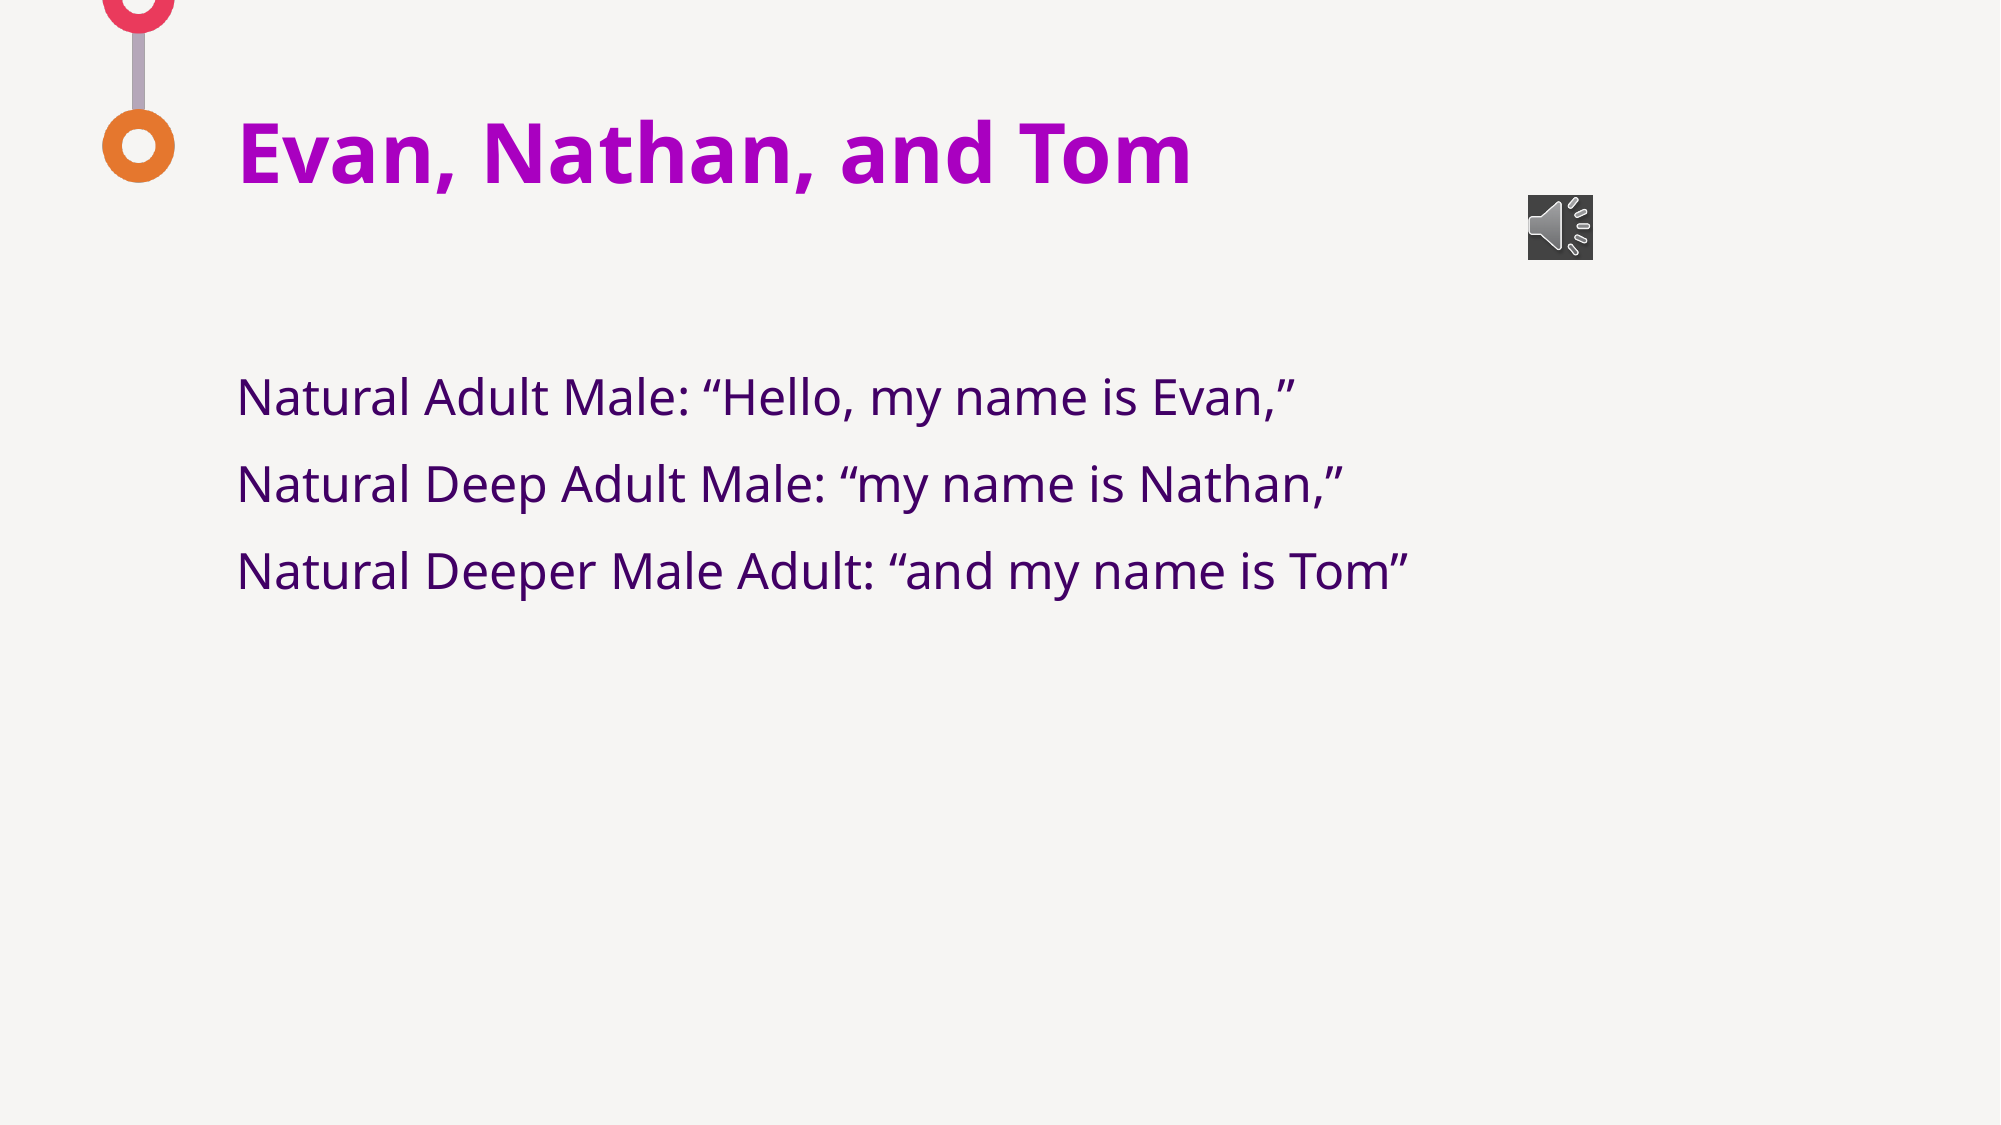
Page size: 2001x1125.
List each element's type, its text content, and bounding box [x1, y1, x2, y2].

picture [1527, 194, 1595, 262]
picture [100, 0, 179, 192]
title Evan, Nathan, and Tom [236, 111, 1388, 278]
list Natural Adult Male: “Hello, my name is Evan,” Natural Deep Adult Male: “my name is Nathan,” Natural Deeper Male Adult: “and my name is Tom” [236, 359, 1631, 1014]
